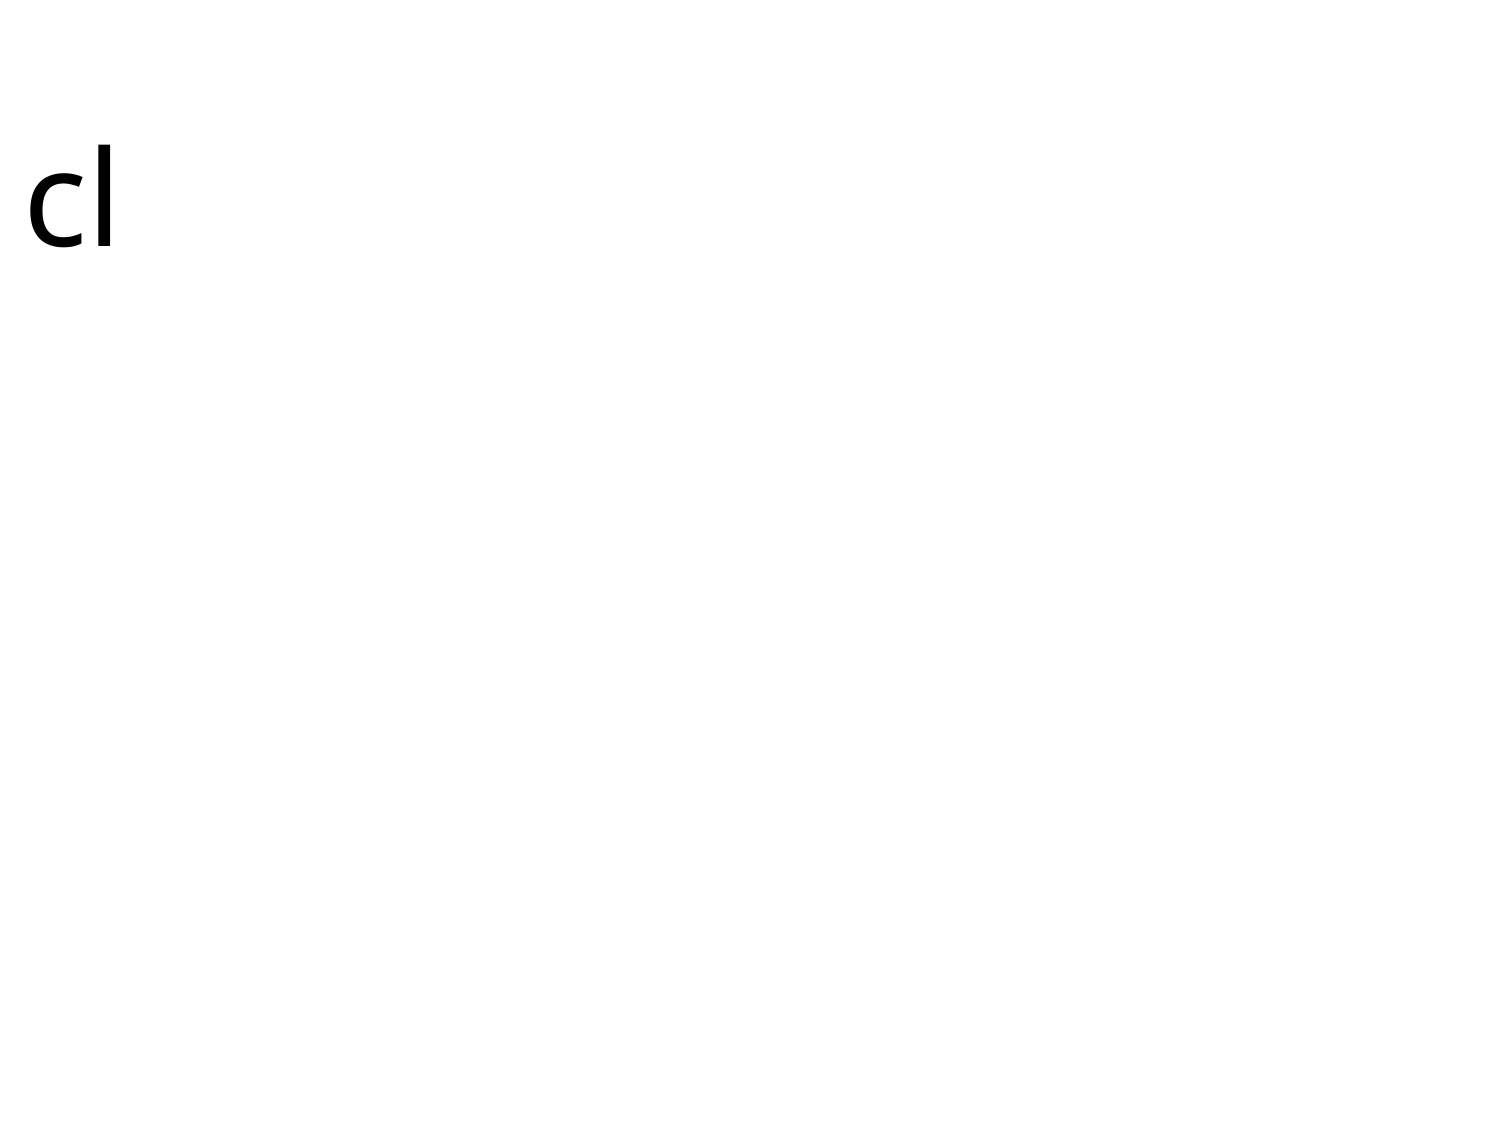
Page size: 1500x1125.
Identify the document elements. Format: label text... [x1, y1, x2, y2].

text_box cl [9, 106, 1487, 281]
